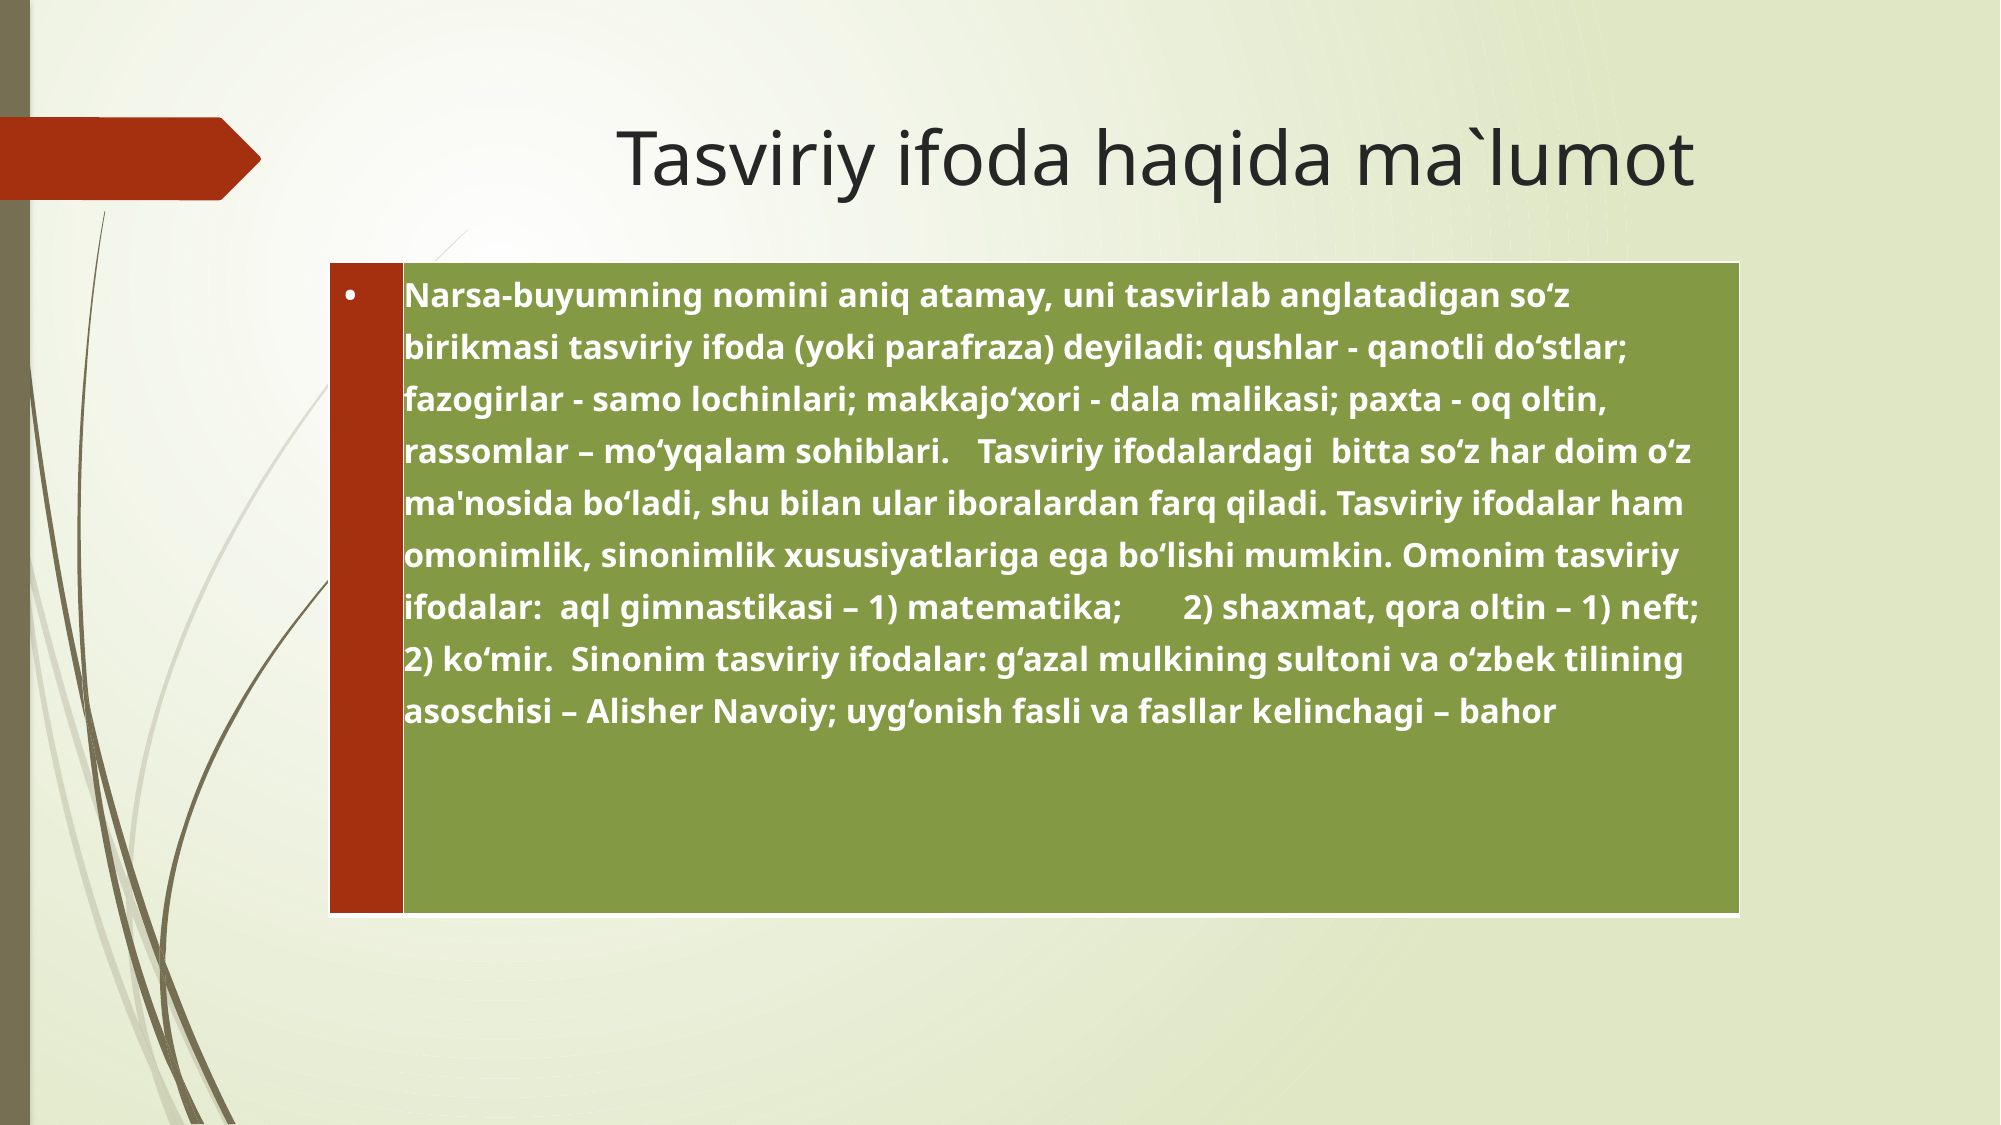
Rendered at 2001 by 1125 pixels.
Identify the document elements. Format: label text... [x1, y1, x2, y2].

table_header • [330, 263, 403, 913]
table_header Narsa-buyumning nomini aniq atamay, uni tasvirlab anglatadigan so‘z birikmasi tasviriy ifoda (yoki parafraza) dеyiladi: qushlar - qanotli do‘stlar; fazogirlar - samo lochinlari; makkajo‘xori - dala malikasi; paxta - oq oltin, rassomlar – mo‘yqalam sohiblari. Tasviriy ifodalardagi bitta so‘z har doim o‘z ma'nosida bo‘ladi, shu bilan ular iboralardan farq qiladi. Tasviriy ifodalar ham omonimlik, sinonimlik xususiyatlariga ega bo‘lishi mumkin. Omonim tasviriy ifodalar: aql gimnastikasi – 1) matеmatika; 2) shaxmat, qora oltin – 1) nеft; 2) ko‘mir. Sinonim tasviriy ifodalar: g‘azal mulkining sultoni va o‘zbеk tilining asoschisi – Alishеr Navoiy; uyg‘onish fasli va fasllar kеlinchagi – bahor [404, 263, 1739, 913]
title Tasviriy ifoda haqida ma`lumot [425, 102, 1888, 313]
